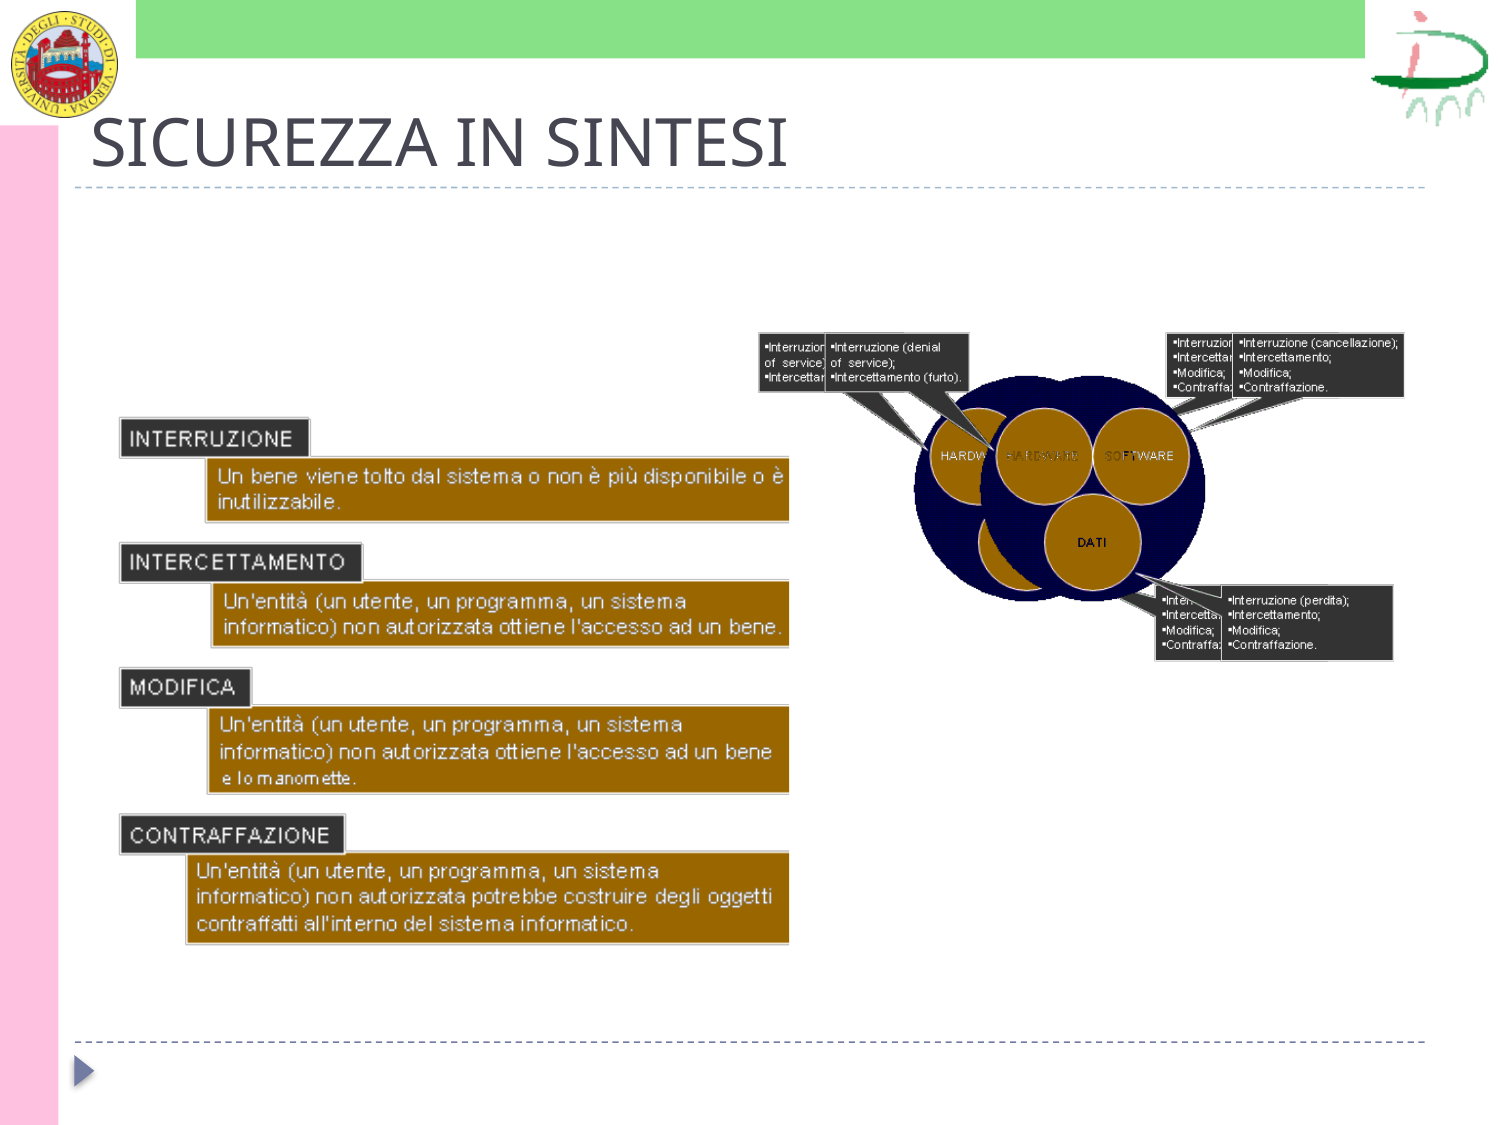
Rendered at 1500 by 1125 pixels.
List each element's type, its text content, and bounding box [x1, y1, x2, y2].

picture [11, 11, 118, 118]
picture [1371, 11, 1489, 129]
picture [111, 326, 1415, 956]
title SICUREZZA IN SINTESI [74, 81, 1426, 188]
